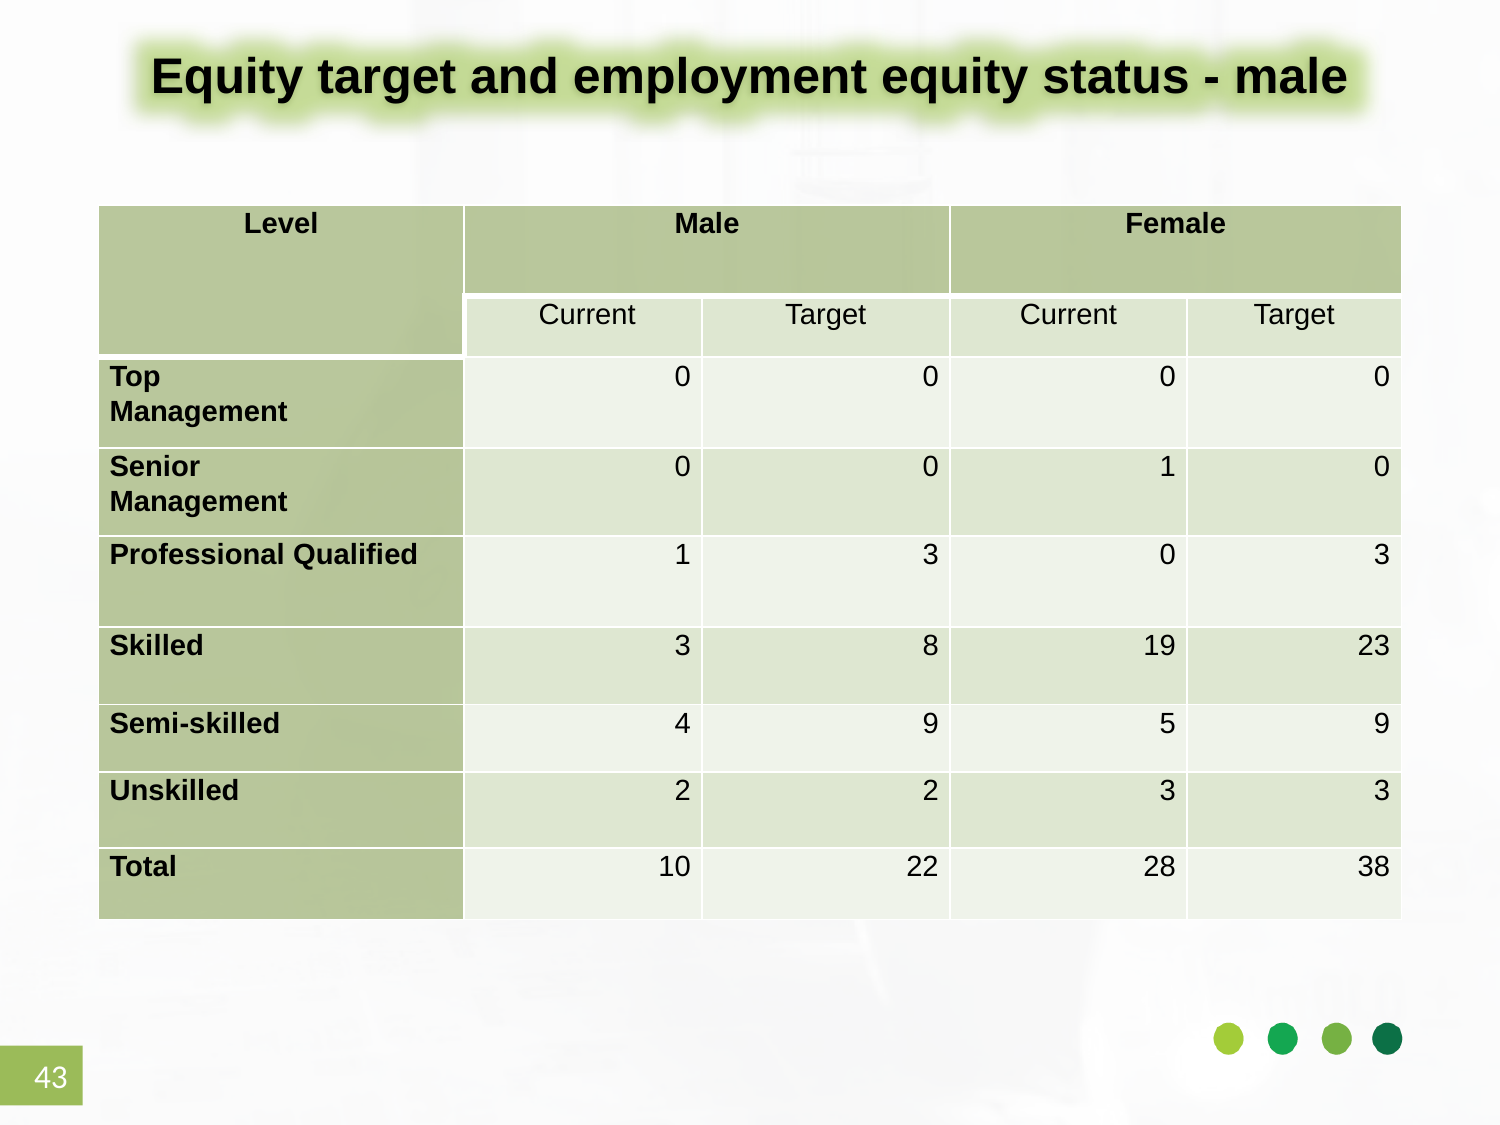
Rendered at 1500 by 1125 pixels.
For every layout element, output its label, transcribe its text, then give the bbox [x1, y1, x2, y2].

table_cell Total [99, 849, 463, 919]
table_cell 9 [703, 705, 949, 771]
table_cell Senior Management [99, 449, 463, 535]
table_cell 0 [951, 358, 1186, 447]
table_header Female [951, 206, 1401, 293]
table_cell 19 [951, 628, 1186, 704]
table_cell 3 [1188, 773, 1401, 847]
table_cell 28 [951, 849, 1186, 919]
table_cell 3 [703, 537, 949, 626]
table_cell 5 [951, 705, 1186, 771]
table_cell 0 [1188, 358, 1401, 447]
table_cell 0 [465, 449, 701, 535]
table_header Level [99, 206, 463, 354]
table_cell Skilled [99, 628, 463, 704]
table_cell 0 [465, 358, 701, 447]
text_box Equity target and employment equity status - male [130, 36, 1370, 112]
table_cell 0 [951, 537, 1186, 626]
picture [0, 0, 1500, 1125]
table_cell 3 [1188, 537, 1401, 626]
table_cell 10 [465, 849, 701, 919]
table_cell 0 [1188, 449, 1401, 535]
slide_number 43 [0, 1045, 83, 1106]
table_cell 4 [465, 705, 701, 771]
table_cell Current [467, 299, 701, 356]
table_cell 1 [465, 537, 701, 626]
table_cell Semi-skilled [99, 705, 463, 771]
table_cell 1 [951, 449, 1186, 535]
table_cell Top Management [99, 360, 463, 447]
table_cell 0 [703, 449, 949, 535]
table_cell Current [951, 299, 1186, 356]
table_cell Unskilled [99, 773, 463, 847]
table_cell 2 [703, 773, 949, 847]
table_cell 8 [703, 628, 949, 704]
table_cell 9 [1188, 705, 1401, 771]
table_cell 0 [703, 358, 949, 447]
table_header Male [465, 206, 949, 293]
table_cell 2 [465, 773, 701, 847]
table_cell 38 [1188, 849, 1401, 919]
table_cell 3 [951, 773, 1186, 847]
table_cell 23 [1188, 628, 1401, 704]
table_cell 22 [703, 849, 949, 919]
table_cell Target [703, 299, 949, 356]
table_cell 3 [465, 628, 701, 704]
table_cell Professional Qualified [99, 537, 463, 626]
table_cell Target [1188, 299, 1401, 356]
